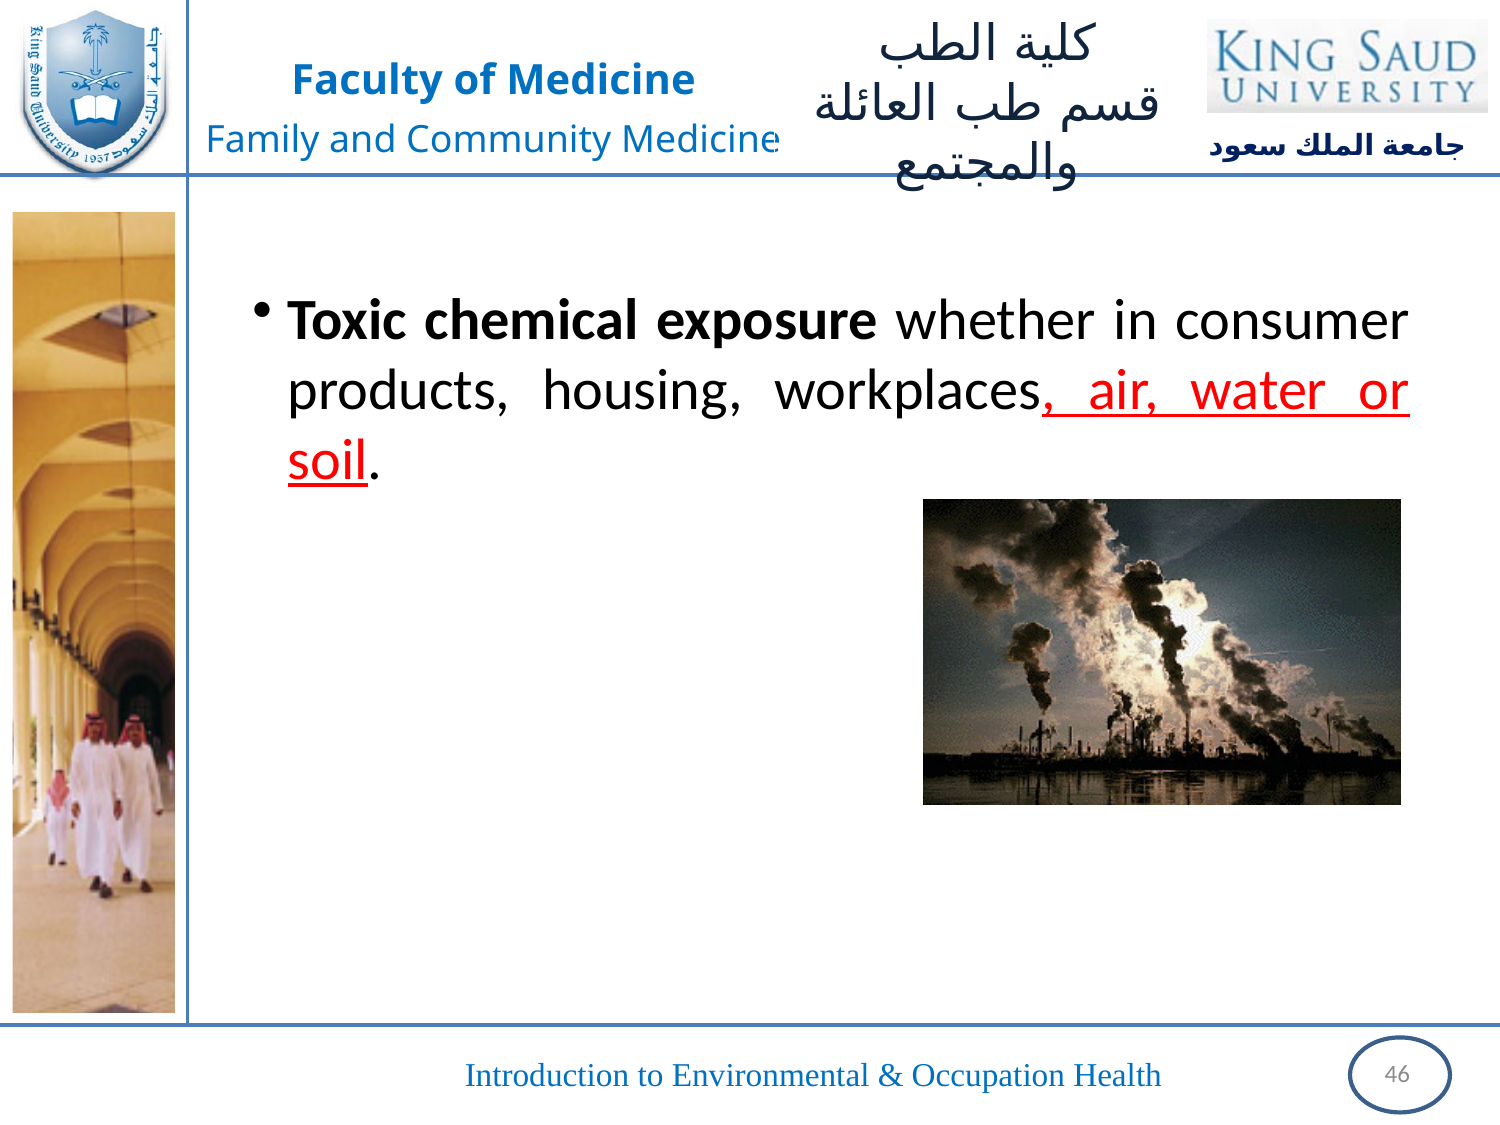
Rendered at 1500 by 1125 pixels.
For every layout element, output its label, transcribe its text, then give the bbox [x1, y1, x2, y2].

picture [1207, 19, 1488, 113]
picture [0, 177, 186, 188]
slide_number 46 [1312, 1042, 1425, 1103]
text_box Toxic chemical exposure whether in consumer products, housing, workplaces, air, water or soil. [237, 274, 1425, 919]
picture [923, 499, 1401, 805]
picture [12, 212, 175, 1013]
picture [0, 0, 186, 173]
